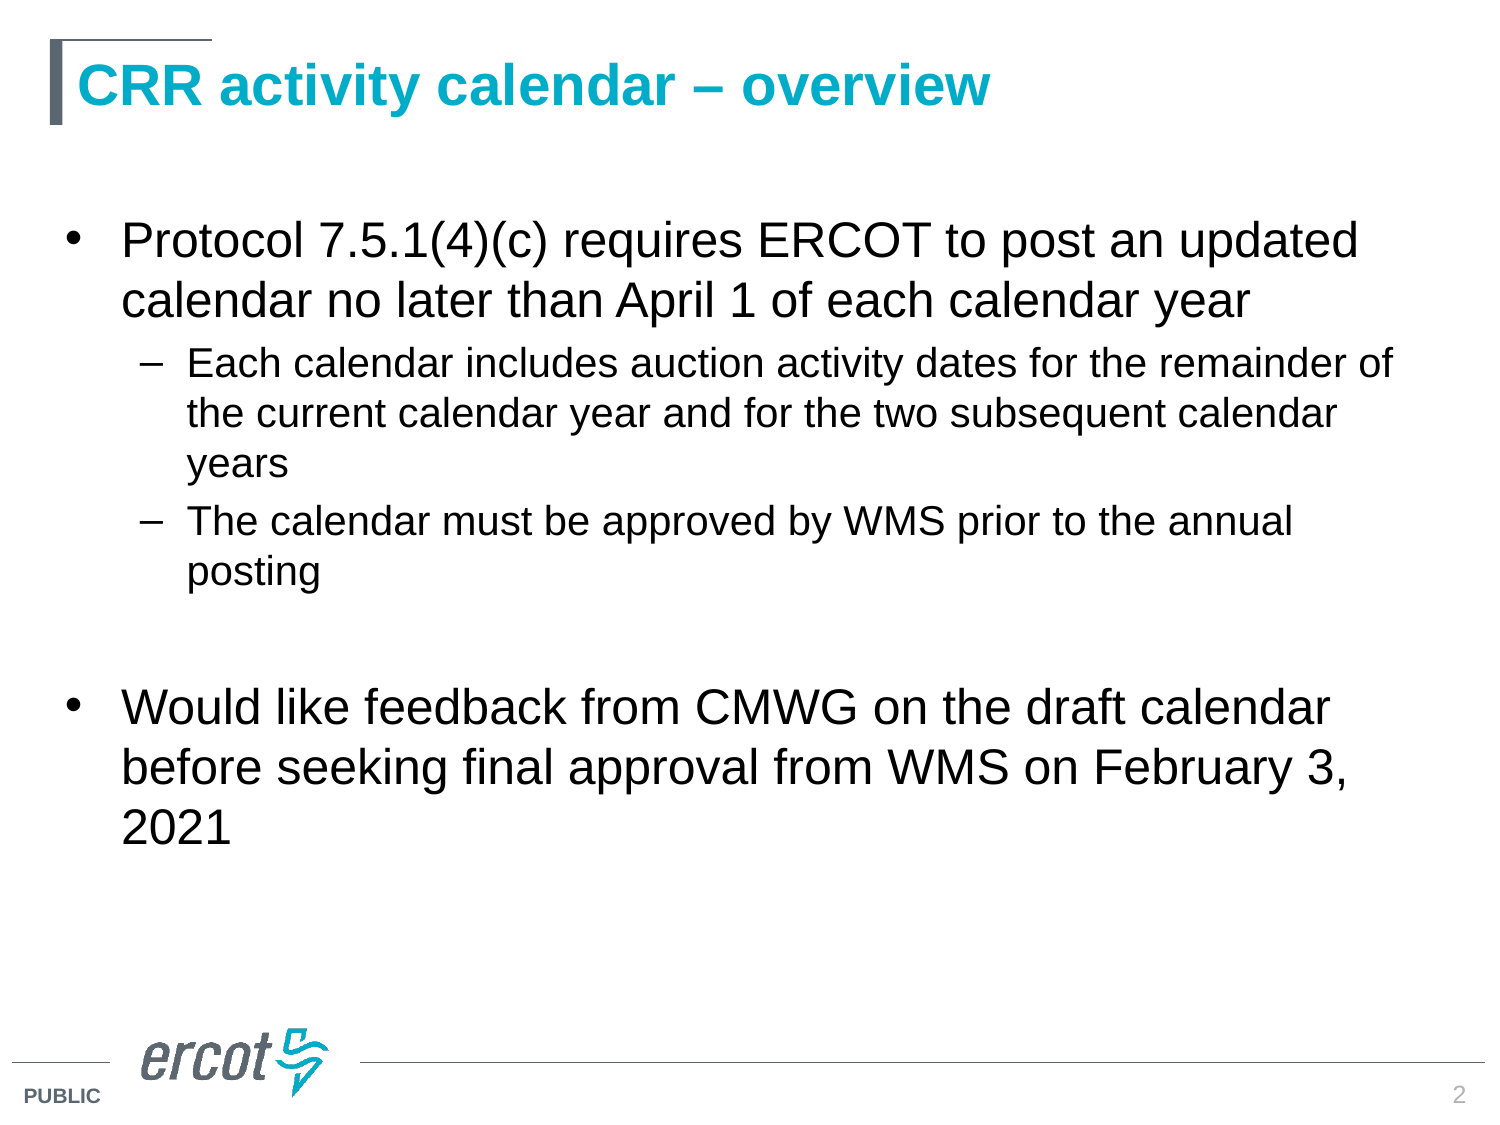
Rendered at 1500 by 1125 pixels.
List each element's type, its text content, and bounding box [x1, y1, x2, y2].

picture [137, 1024, 332, 1100]
slide_number 2 [1437, 1076, 1475, 1112]
list Protocol 7.5.1(4)(c) requires ERCOT to post an updated calendar no later than April 1 of each calendar year Each calendar includes auction activity dates for the remainder of the current calendar year and for the two subsequent calendar years The calendar must be approved by WMS prior to the annual posting Would like feedback from CMWG on the draft calendar before seeking final approval from WMS on February 3, 2021 [50, 200, 1450, 1013]
title CRR activity calendar – overview [62, 39, 1450, 200]
